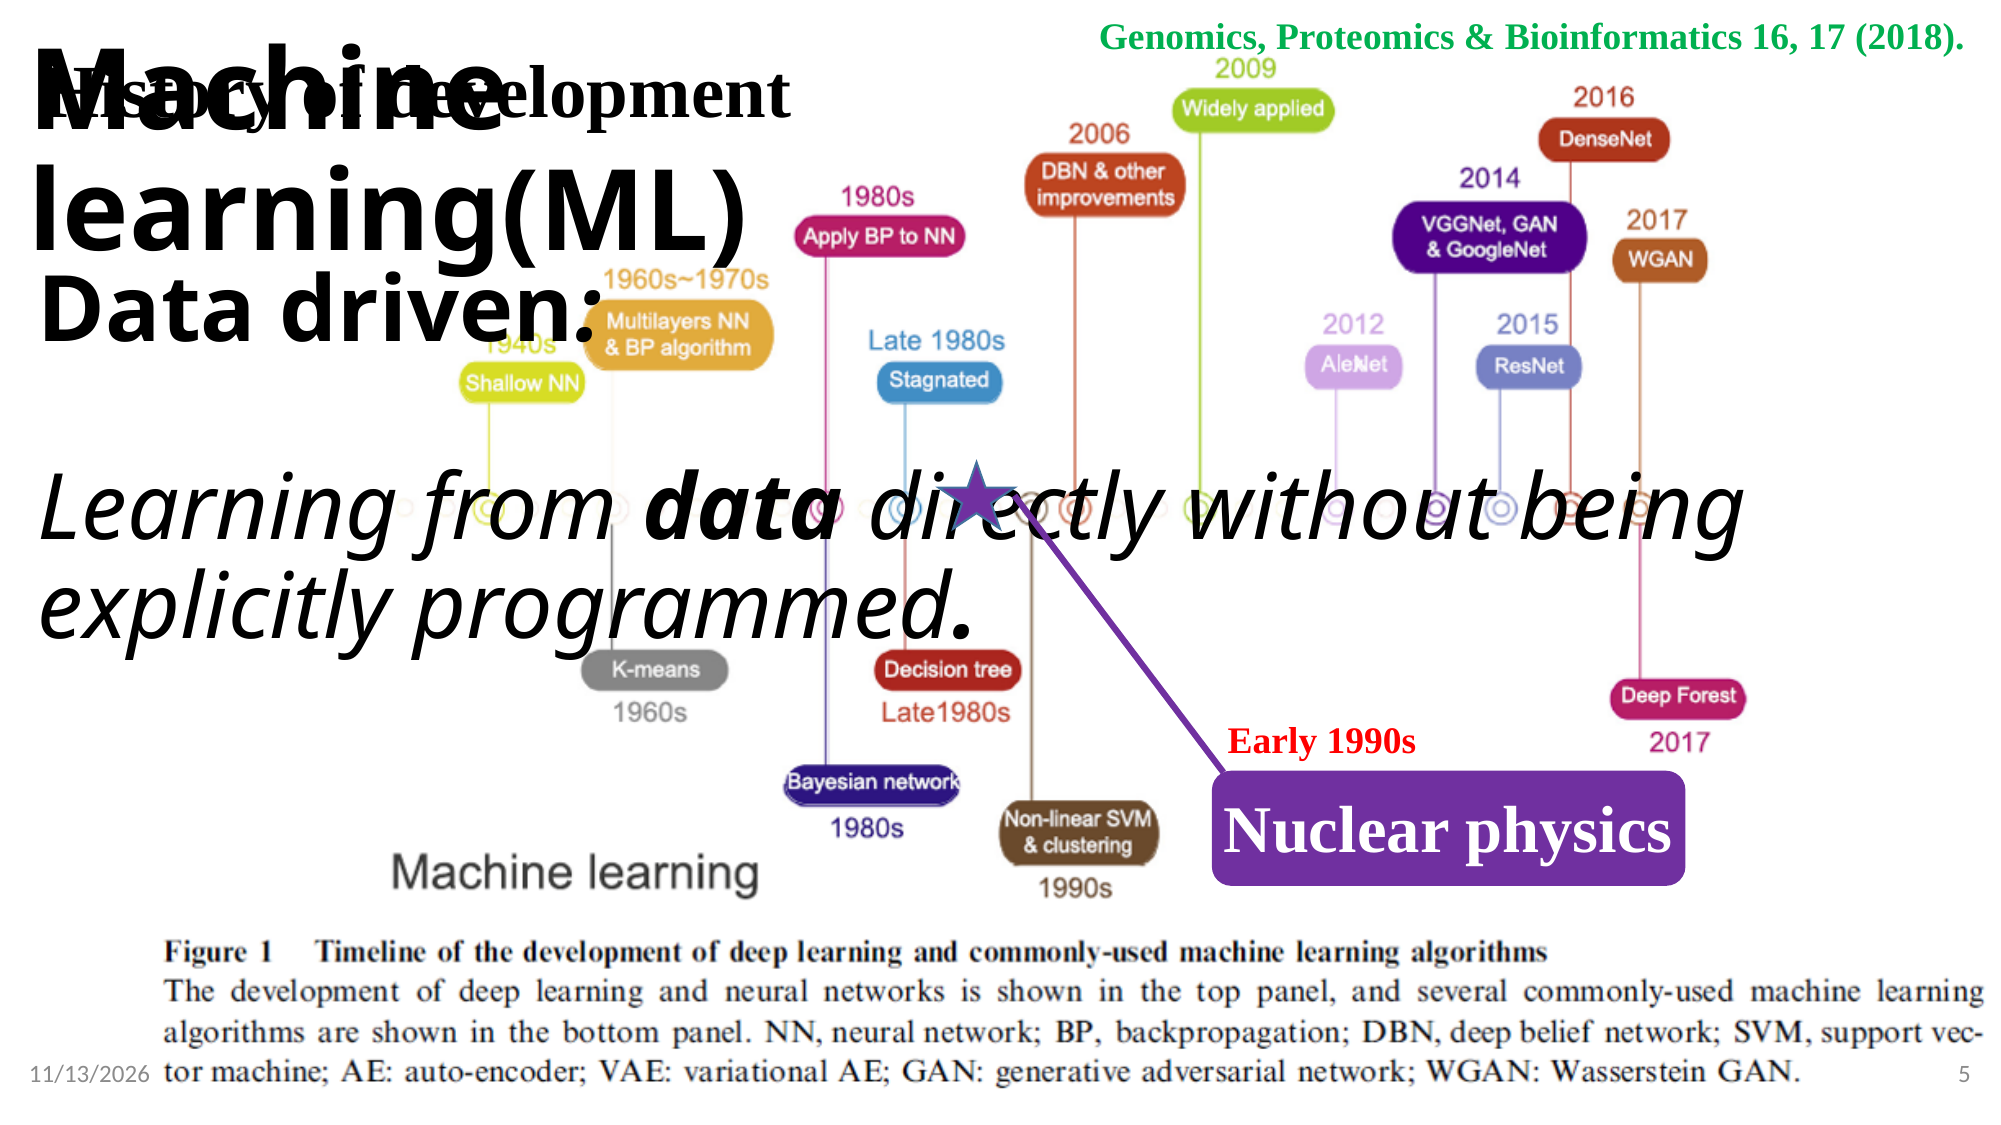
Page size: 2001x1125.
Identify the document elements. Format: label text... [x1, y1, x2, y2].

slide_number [14, 1042, 157, 1103]
picture [157, 0, 2000, 1103]
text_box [999, 528, 1224, 773]
text_box Machine learning(ML) [14, 24, 157, 226]
text_box Data driven: Learning from data directly without being explicitly programmed. [23, 254, 157, 803]
text_box History of development [27, 35, 157, 140]
